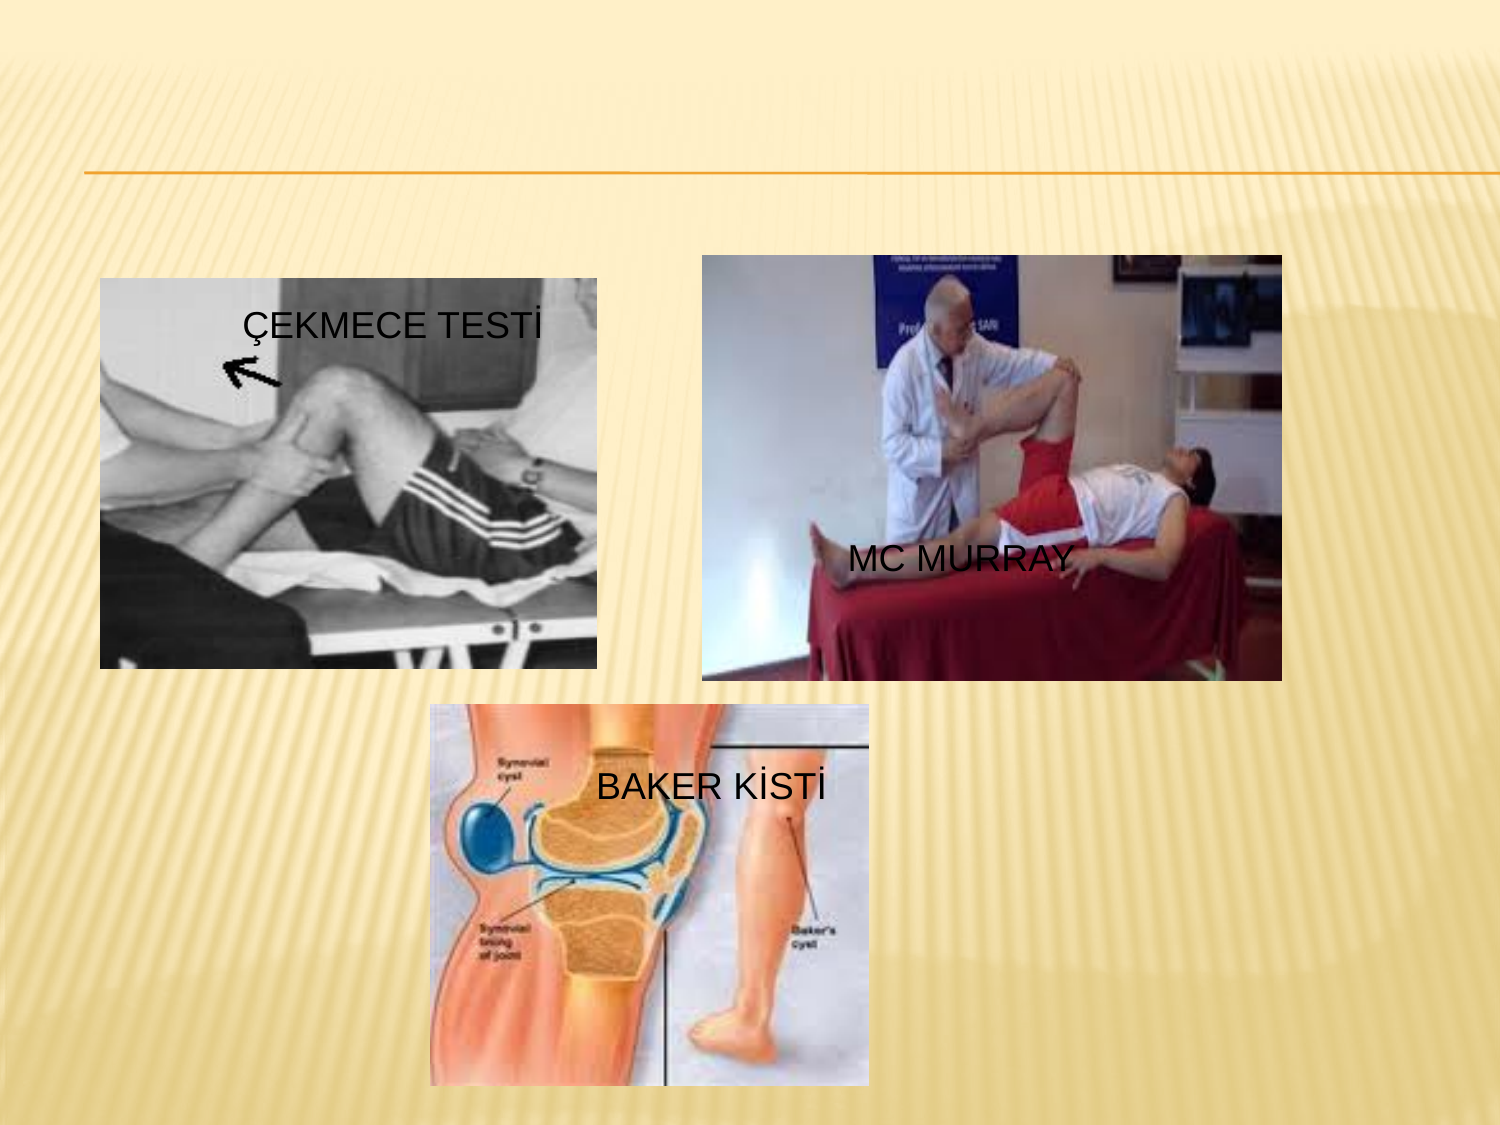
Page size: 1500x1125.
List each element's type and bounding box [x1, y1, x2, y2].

picture [702, 255, 1283, 681]
picture [430, 703, 869, 1086]
list [99, 278, 597, 670]
